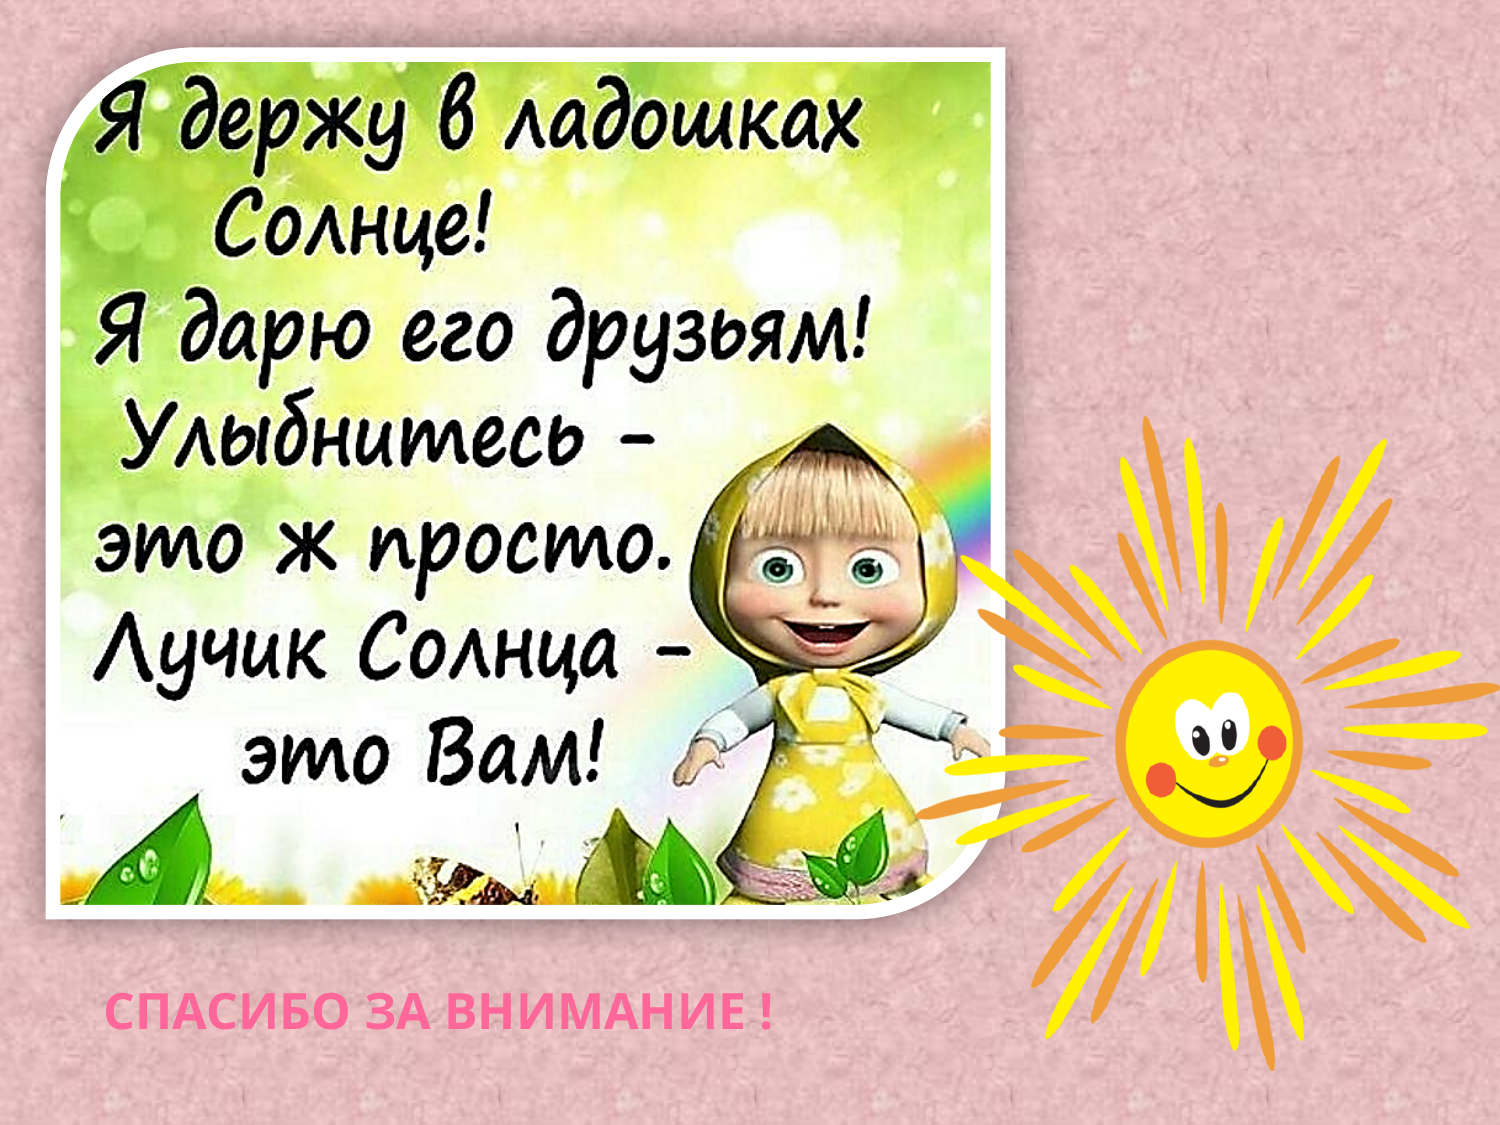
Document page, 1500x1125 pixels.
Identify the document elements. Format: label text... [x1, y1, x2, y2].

text_box СПАСИБО ЗА ВНИМАНИЕ ! [88, 953, 821, 1047]
picture [0, 0, 1500, 1125]
